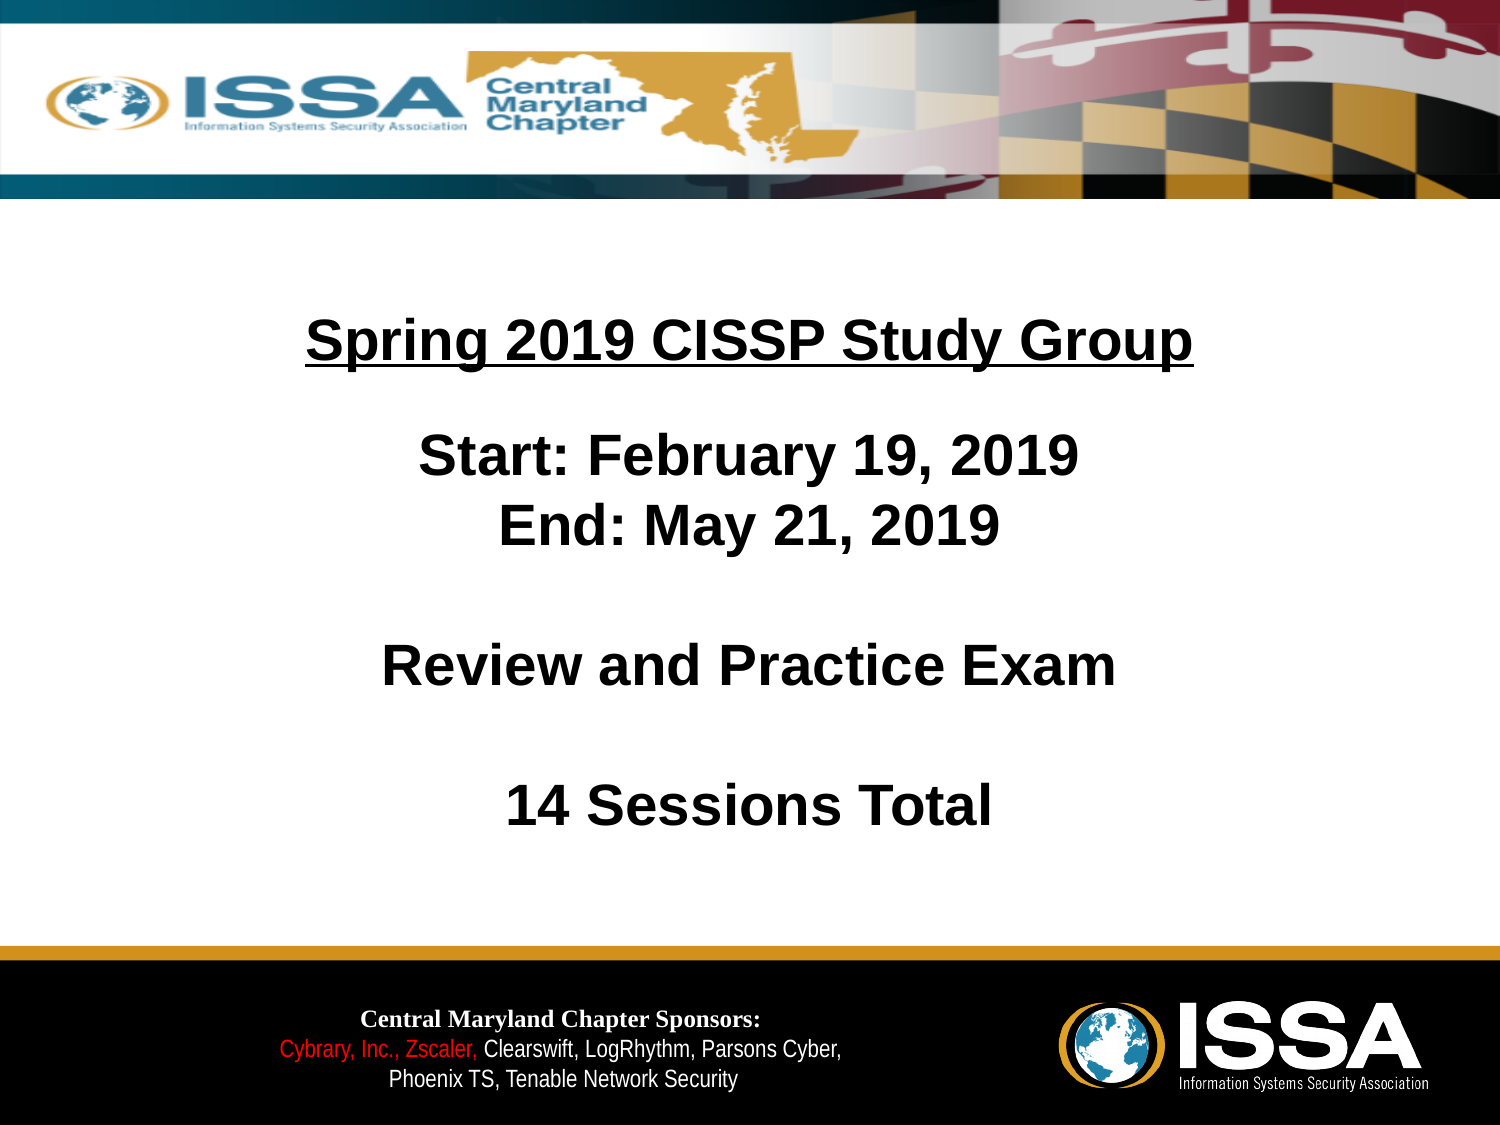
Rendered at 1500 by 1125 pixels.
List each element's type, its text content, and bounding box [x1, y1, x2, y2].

text_box Spring 2019 CISSP Study Group Start: February 19, 2019 End: May 21, 2019 Review and Practice Exam 14 Sessions Total [290, 294, 1210, 845]
text_box Central Maryland Chapter Sponsors: Cybrary, Inc., Zscaler, Clearswift, LogRhythm, Parsons Cyber, Phoenix TS, Tenable Network Security [112, 999, 1016, 1100]
picture [0, 0, 1500, 200]
